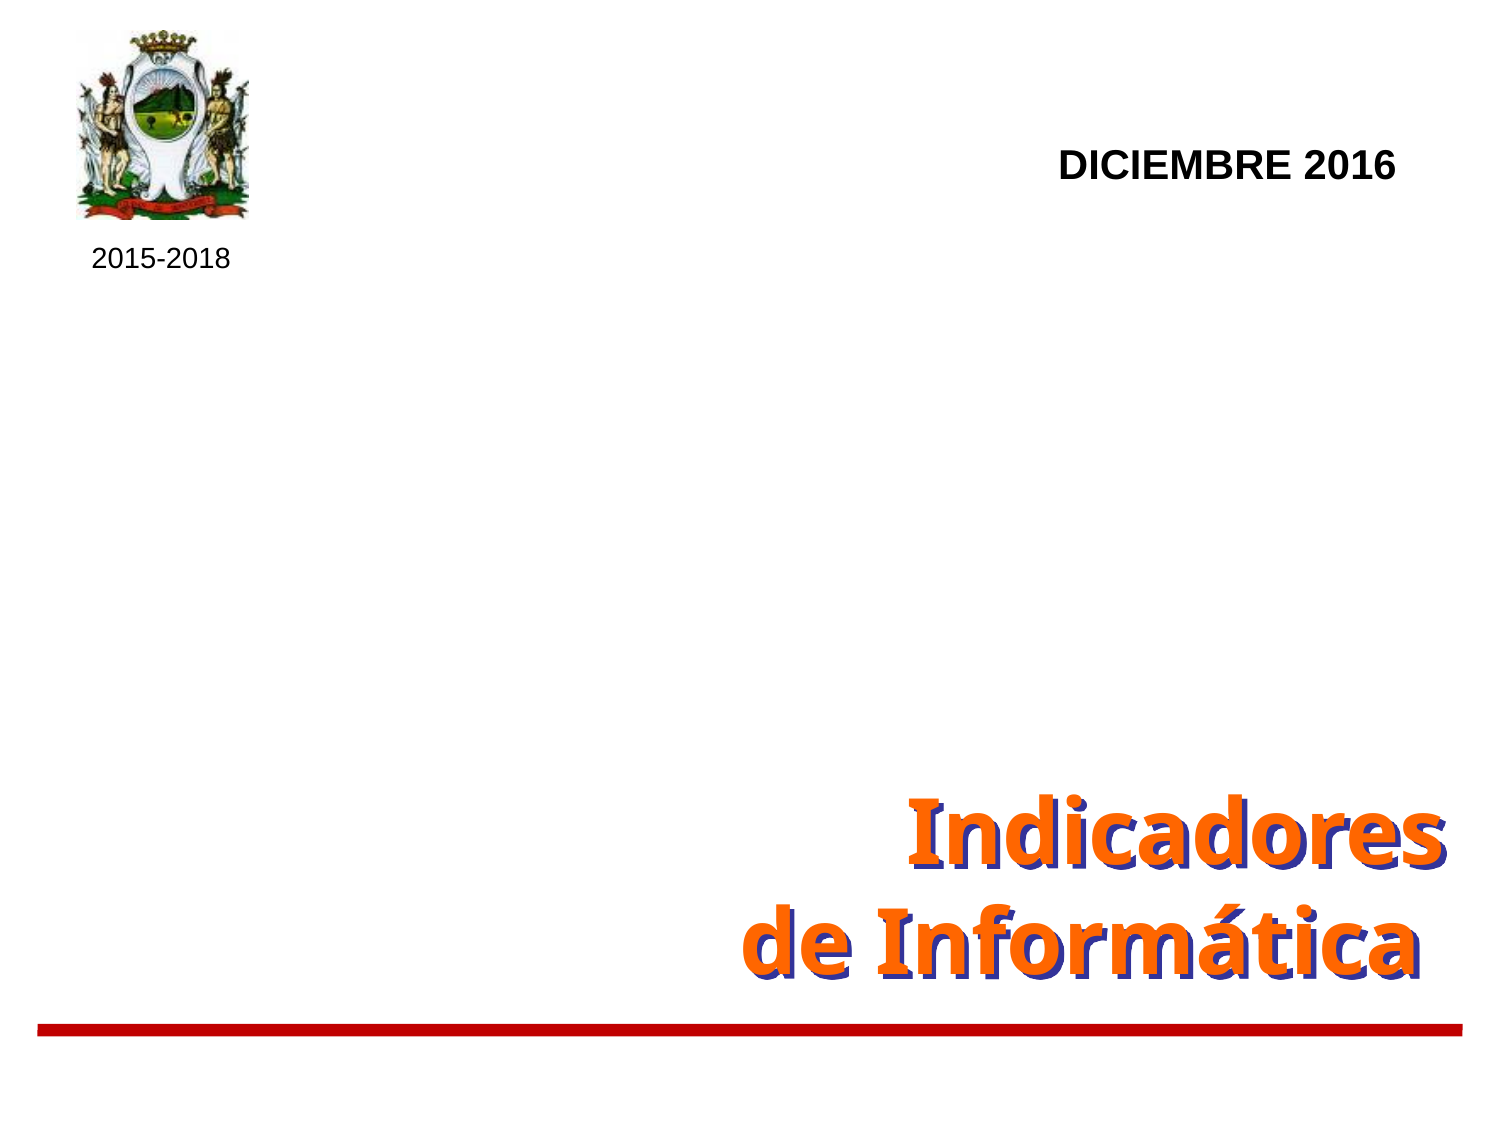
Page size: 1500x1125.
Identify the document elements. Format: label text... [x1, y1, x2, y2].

text_box DICIEMBRE 2016 [868, 130, 1412, 196]
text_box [76, 30, 249, 283]
text_box Indicadores de Informática [222, 765, 1461, 1001]
